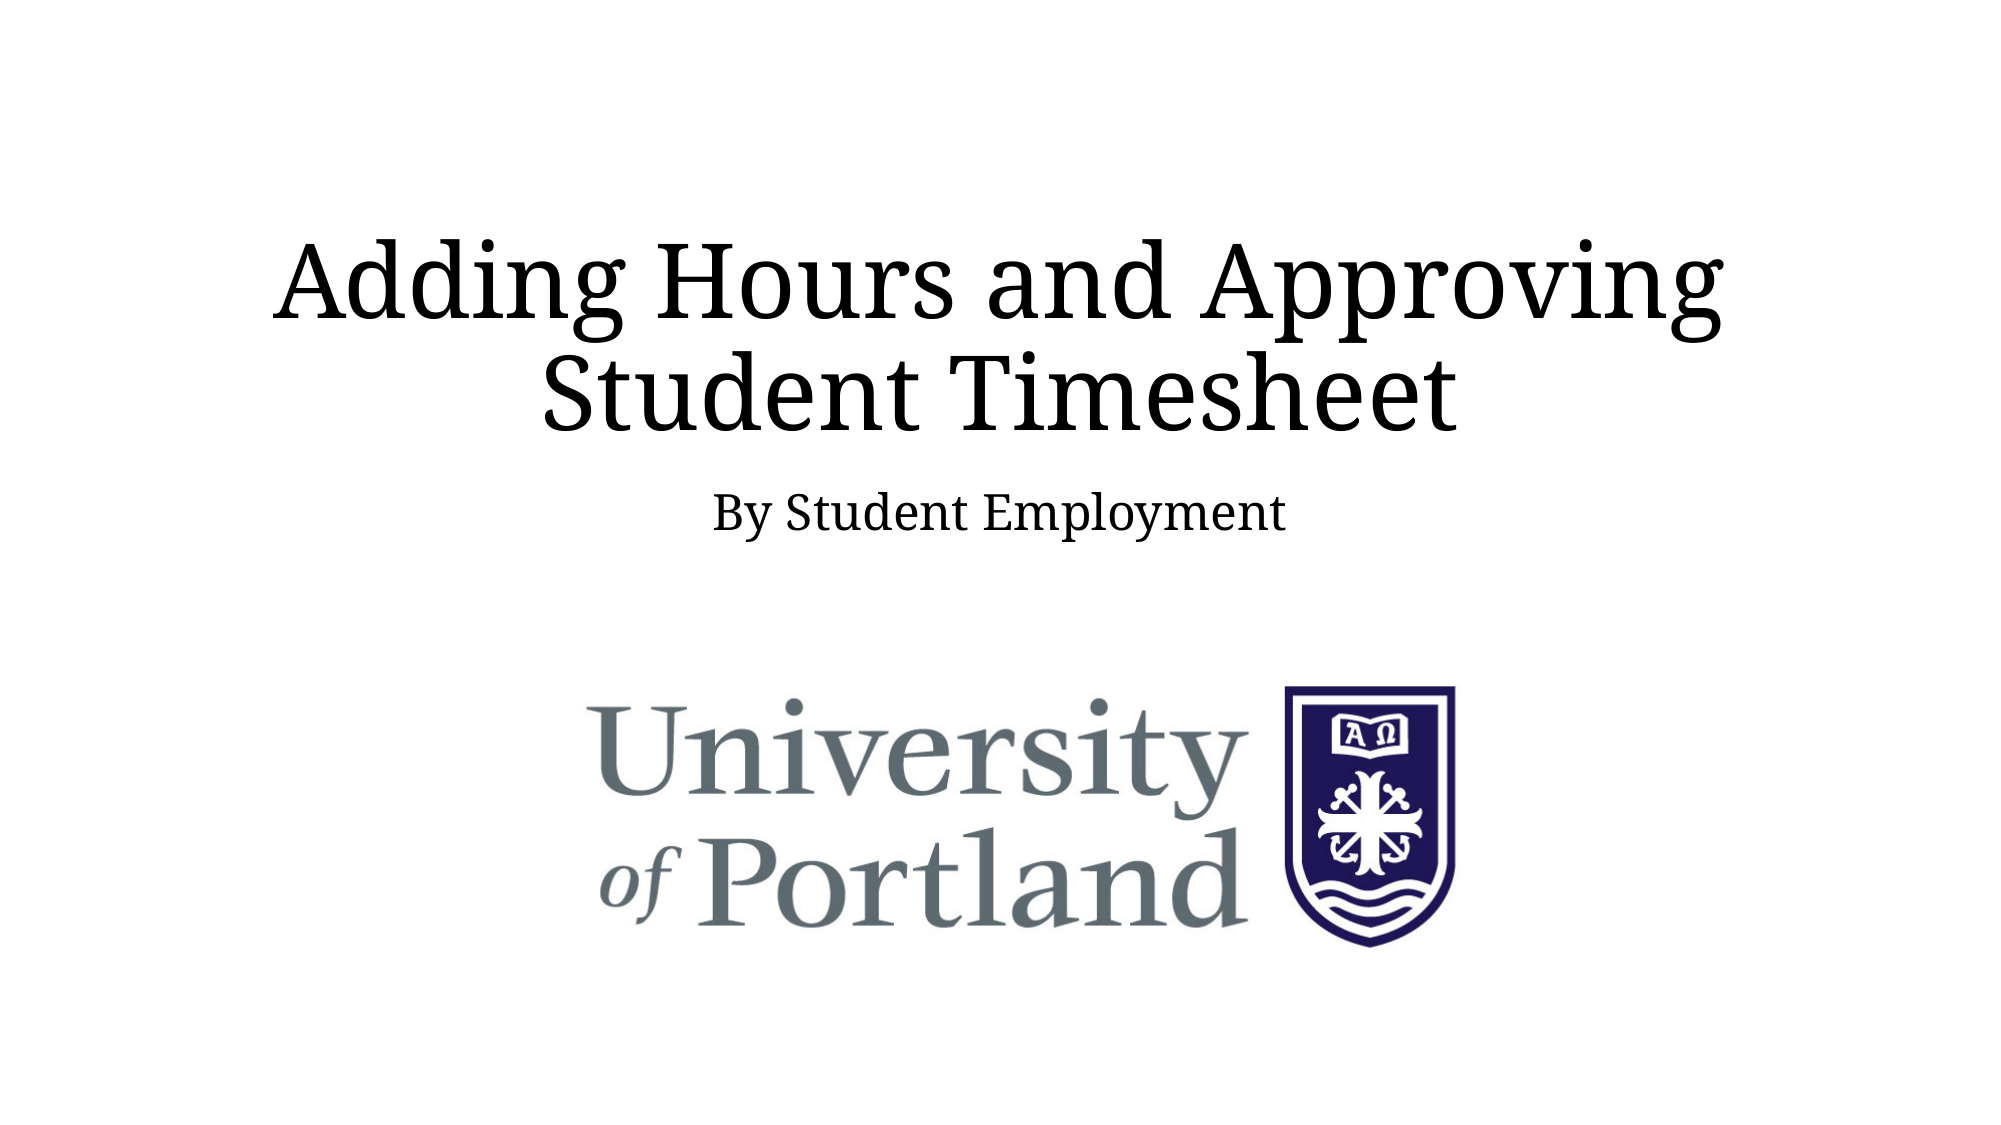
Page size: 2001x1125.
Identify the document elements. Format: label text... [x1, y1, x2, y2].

title Adding Hours and Approving Student Timesheet [249, 147, 1750, 461]
subtitle By Student Employment [249, 479, 1750, 751]
picture [520, 620, 1521, 1012]
